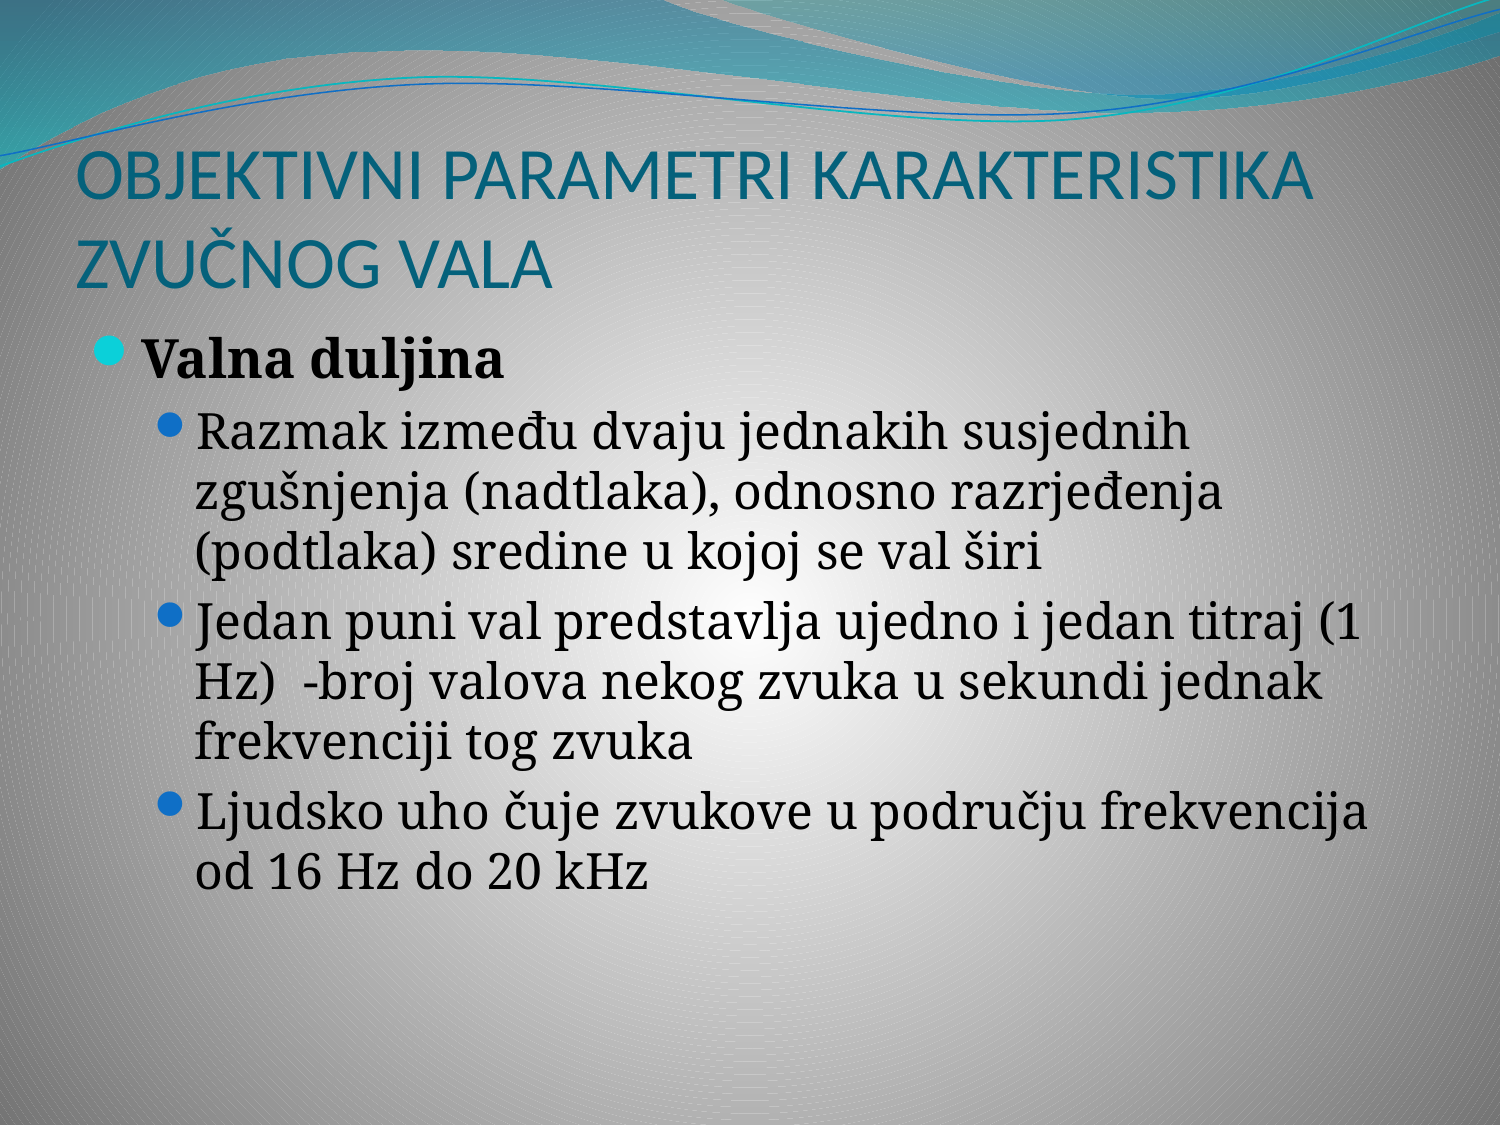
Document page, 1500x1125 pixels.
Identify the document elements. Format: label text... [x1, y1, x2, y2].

title OBJEKTIVNI PARAMETRI KARAKTERISTIKA ZVUČNOG VALA [75, 115, 1425, 303]
list Valna duljina Razmak između dvaju jednakih susjednih zgušnjenja (nadtlaka), odnosno razrjeđenja (podtlaka) sredine u kojoj se val širi Jedan puni val predstavlja ujedno i jedan titraj (1 Hz) -broj valova nekog zvuka u sekundi jednak frekvenciji tog zvuka Ljudsko uho čuje zvukove u području frekvencija od 16 Hz do 20 kHz [75, 317, 1425, 1038]
